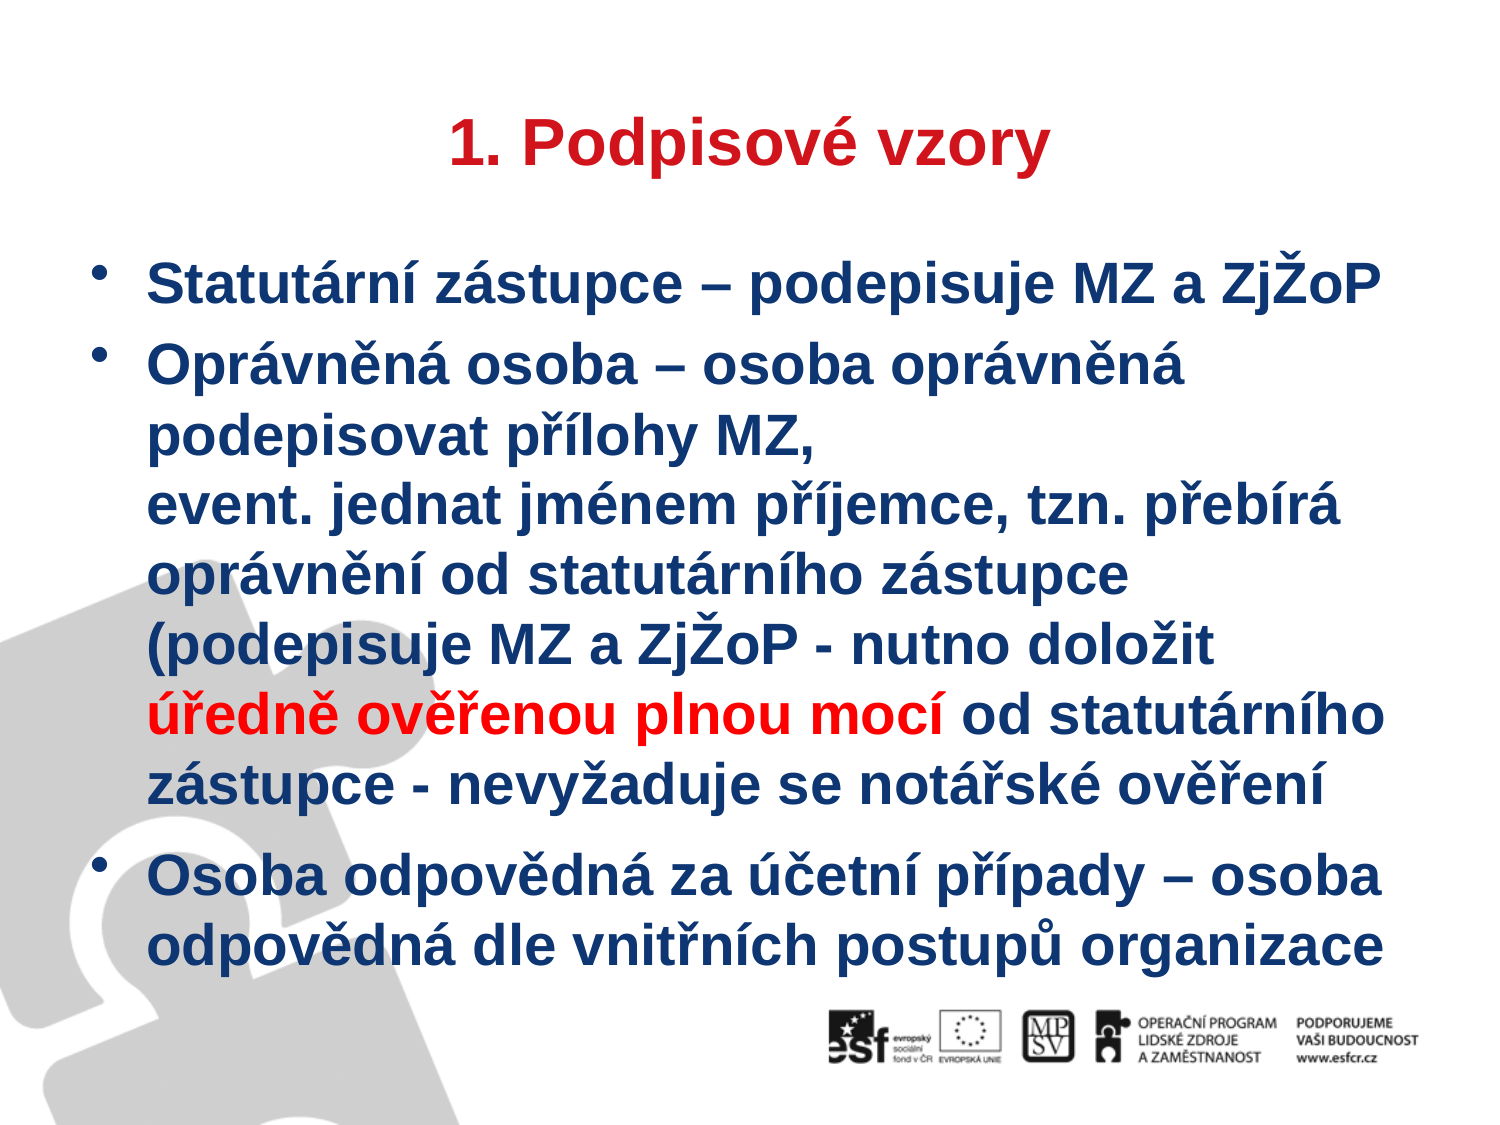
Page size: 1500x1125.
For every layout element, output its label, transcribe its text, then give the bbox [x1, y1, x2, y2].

picture [0, 0, 1500, 1125]
title 1. Podpisové vzory [74, 44, 1426, 233]
text_box Statutární zástupce – podepisuje MZ a ZjŽoP Oprávněná osoba – osoba oprávněná podepisovat přílohy MZ, event. jednat jménem příjemce, tzn. přebírá oprávnění od statutárního zástupce (podepisuje MZ a ZjŽoP - nutno doložit úředně ověřenou plnou mocí od statutárního zástupce - nevyžaduje se notářské ověření Osoba odpovědná za účetní případy – osoba odpovědná dle vnitřních postupů organizace [74, 237, 1425, 1005]
